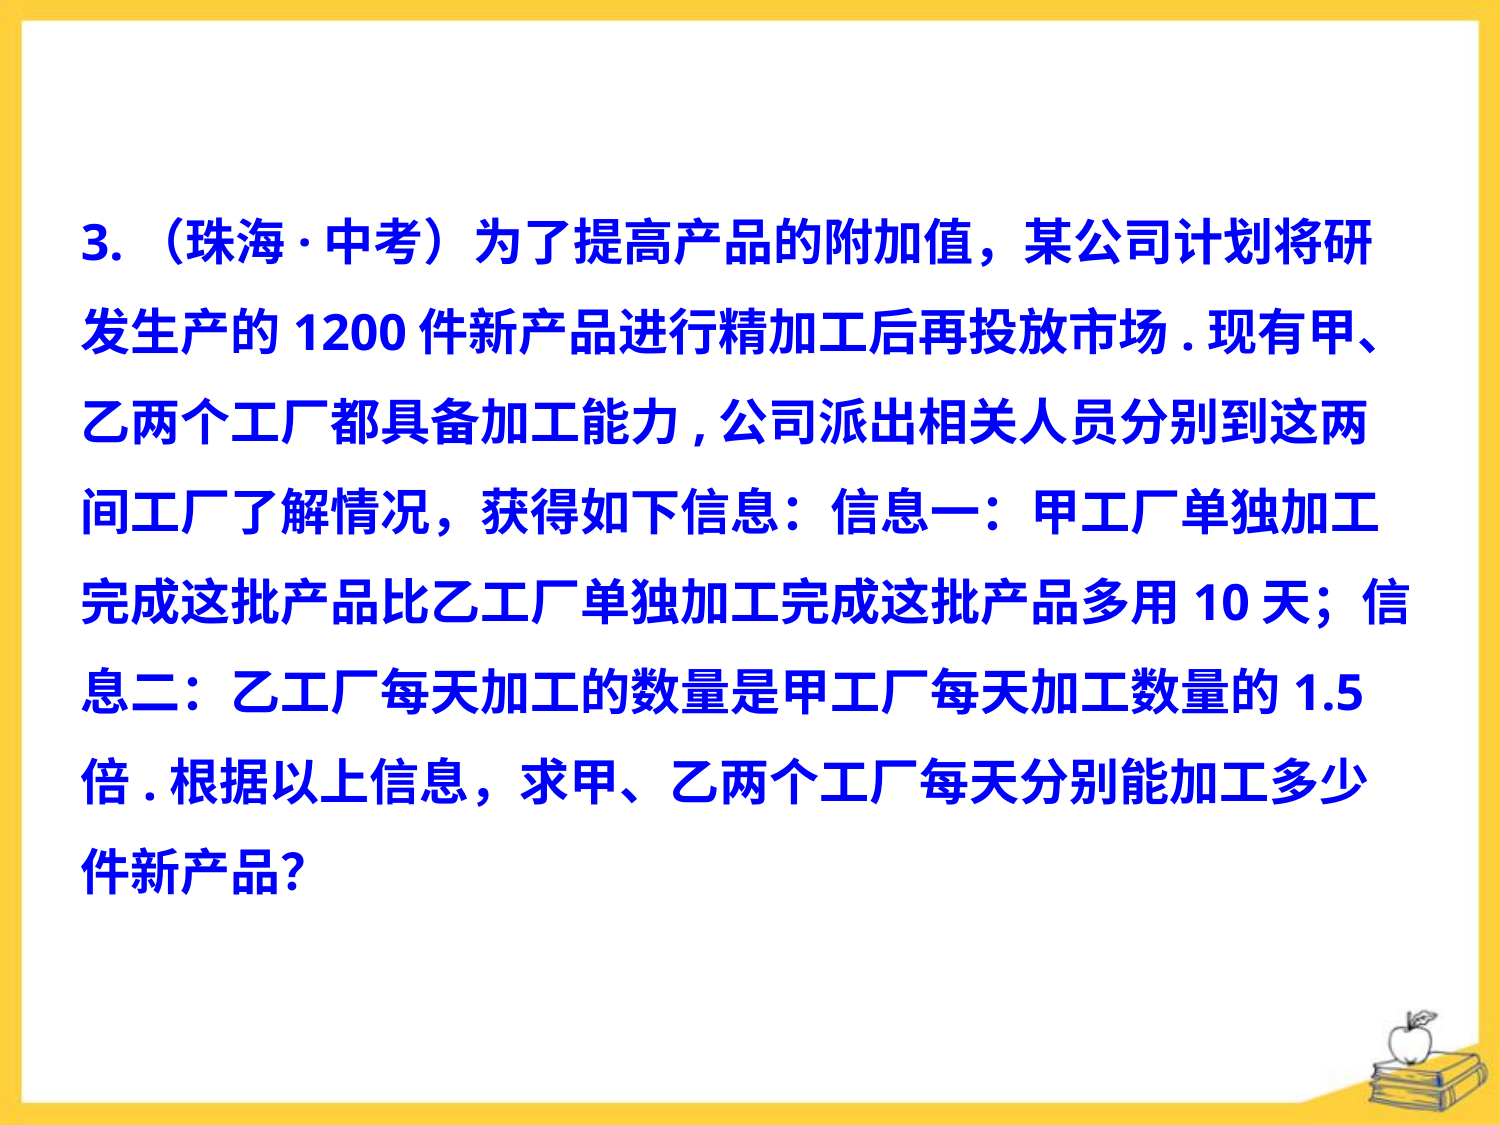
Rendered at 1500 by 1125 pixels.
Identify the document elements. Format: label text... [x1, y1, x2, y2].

picture [0, 0, 1500, 1125]
text_box 3.（珠海·中考）为了提高产品的附加值，某公司计划将研 发生产的1200件新产品进行精加工后再投放市场.现有甲、 乙两个工厂都具备加工能力,公司派出相关人员分别到这两 间工厂了解情况，获得如下信息：信息一：甲工厂单独加工 完成这批产品比乙工厂单独加工完成这批产品多用10天；信 息二：乙工厂每天加工的数量是甲工厂每天加工数量的1.5 倍.根据以上信息，求甲、乙两个工厂每天分别能加工多少 件新产品？ [66, 173, 1500, 909]
